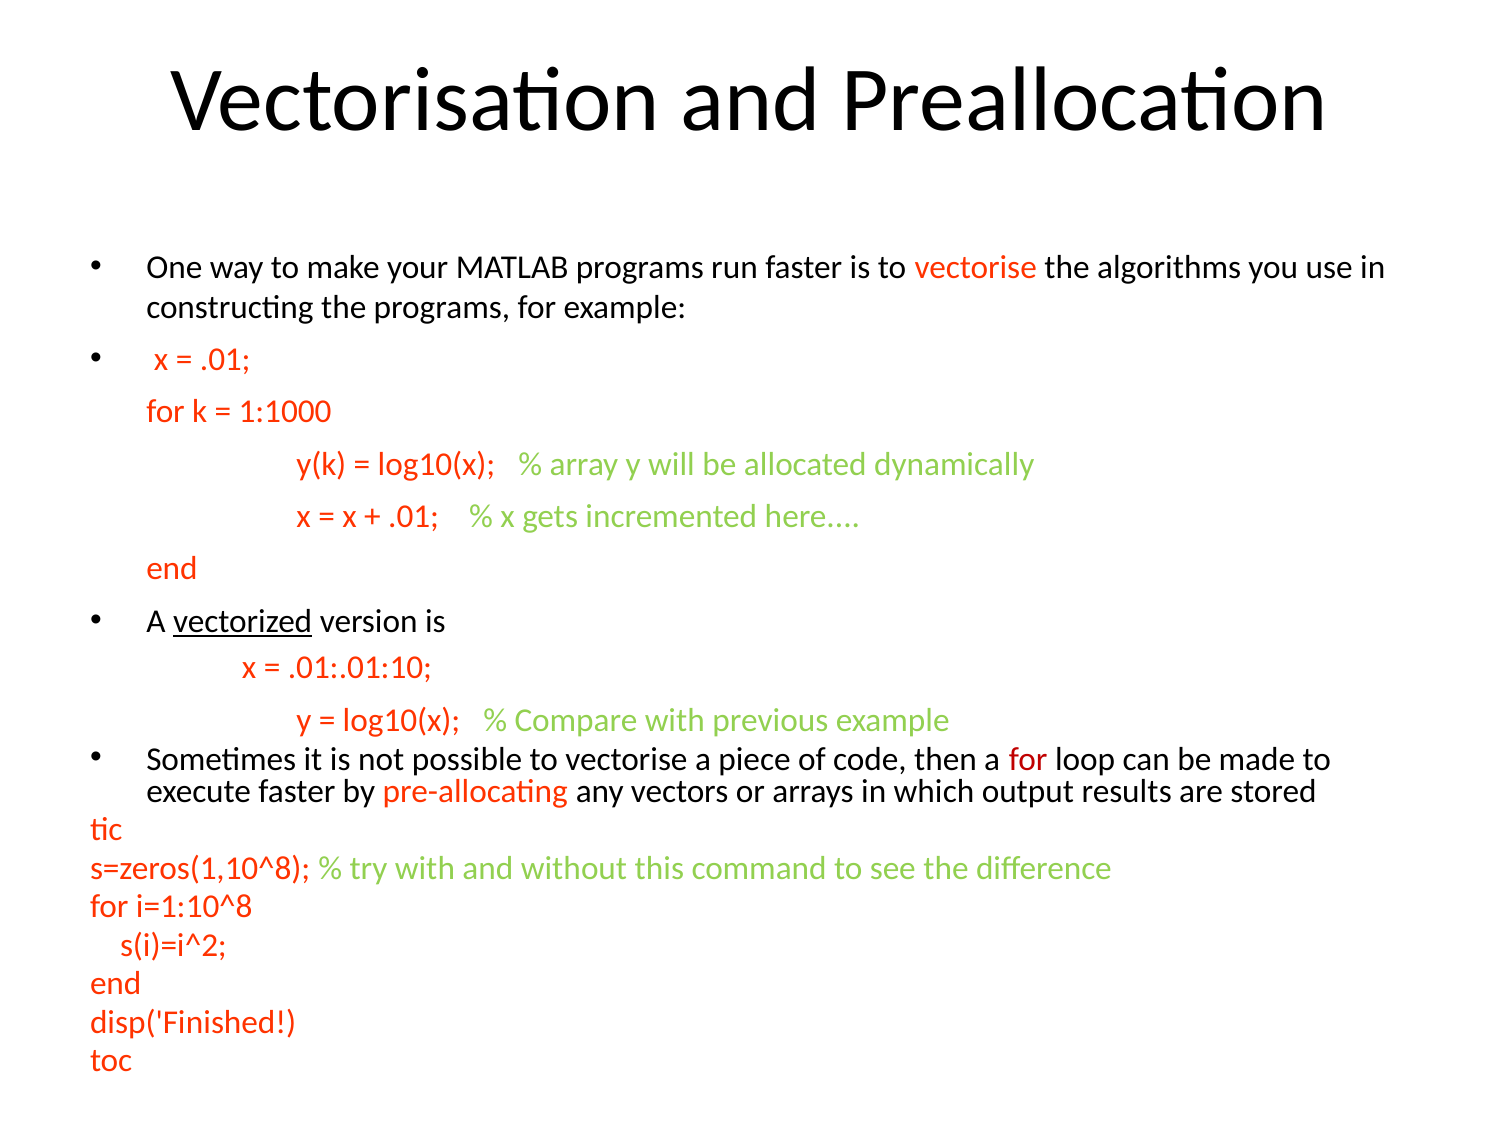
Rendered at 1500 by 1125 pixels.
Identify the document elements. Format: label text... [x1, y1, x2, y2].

title Vectorisation and Preallocation [75, 0, 1425, 188]
list One way to make your MATLAB programs run faster is to vectorise the algorithms you use in constructing the programs, for example: x = .01; for k = 1:1000 y(k) = log10(x); % array y will be allocated dynamically x = x + .01; % x gets incremented here.... end A vectorized version is x = .01:.01:10; y = log10(x); % Compare with previous example Sometimes it is not possible to vectorise a piece of code, then a for loop can be made to execute faster by pre-allocating any vectors or arrays in which output results are stored tic s=zeros(1,10^8); % try with and without this command to see the difference for i=1:10^8 s(i)=i^2; end disp('Finished!) toc [75, 237, 1425, 1100]
